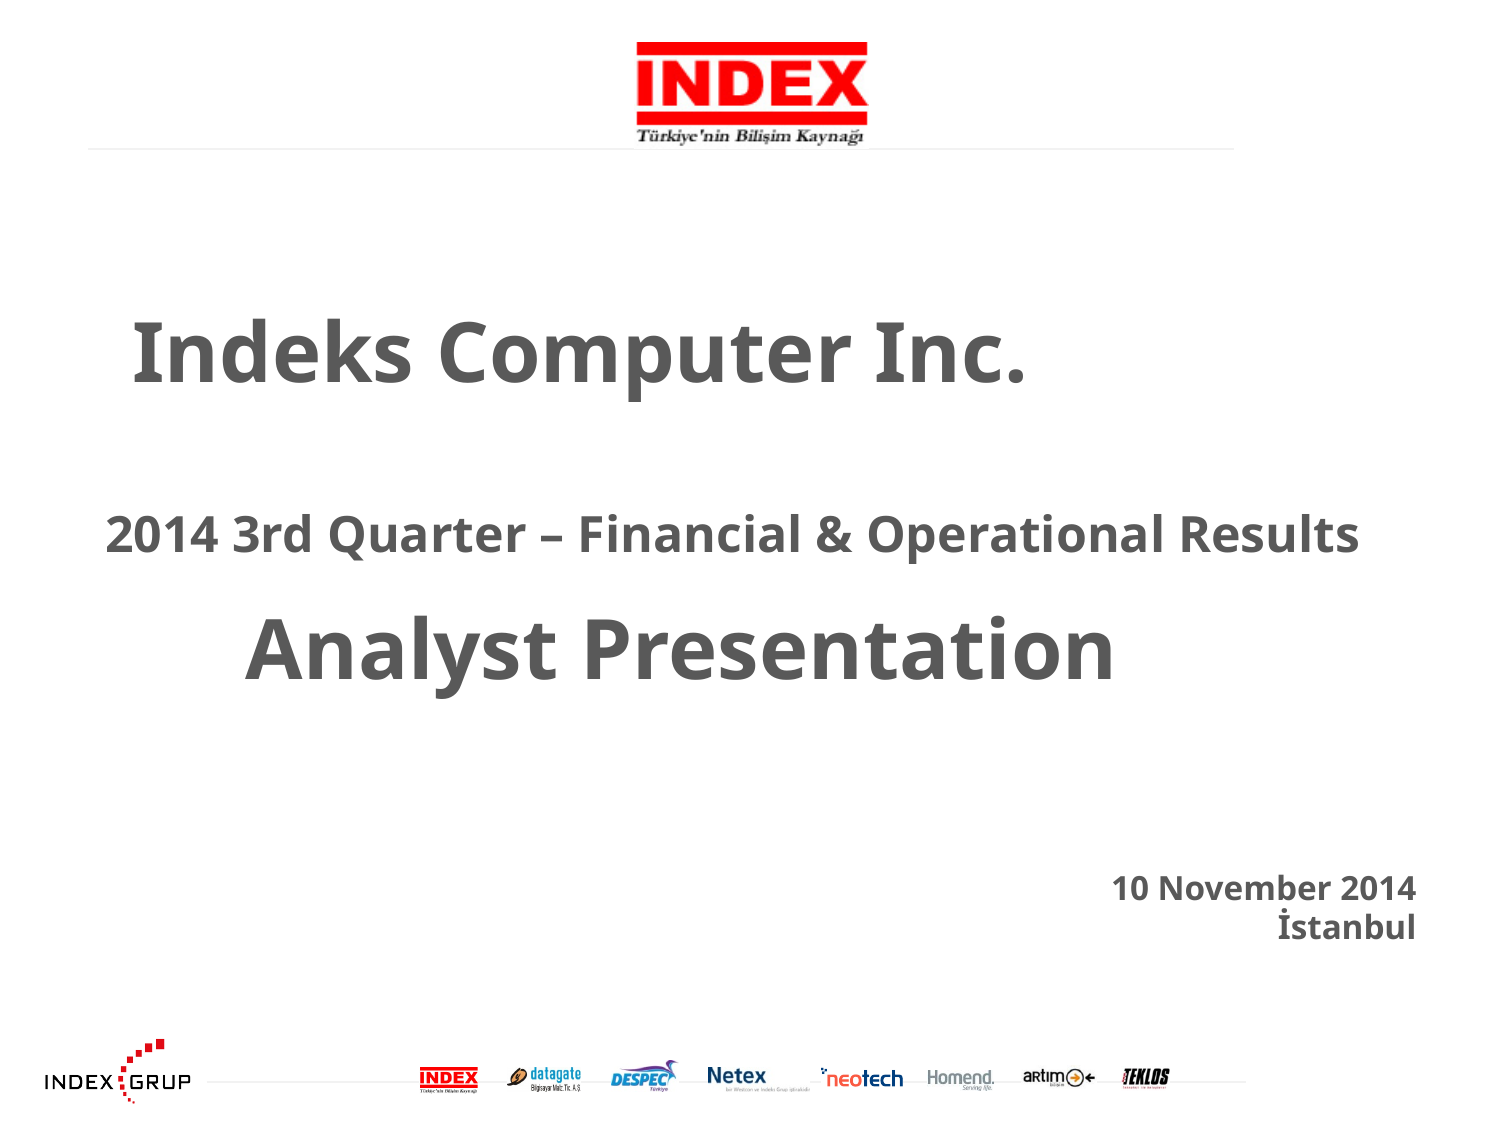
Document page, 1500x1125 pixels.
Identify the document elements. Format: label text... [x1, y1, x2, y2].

picture [507, 1067, 581, 1092]
picture [1021, 1065, 1097, 1089]
text_box 10 November 2014 İstanbul [702, 739, 1432, 954]
text_box Indeks Computer Inc. [117, 309, 1431, 390]
picture [820, 1067, 904, 1088]
picture [419, 1067, 478, 1094]
picture [1121, 1066, 1170, 1091]
text_box Analyst Presentation [88, 563, 1276, 728]
picture [927, 1070, 994, 1091]
text_box [88, 314, 1412, 597]
picture [41, 1034, 192, 1108]
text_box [633, 42, 869, 150]
picture [611, 1060, 679, 1092]
text_box 2014 3rd Quarter – Financial & Operational Results [76, 491, 1390, 573]
picture [708, 1067, 810, 1092]
